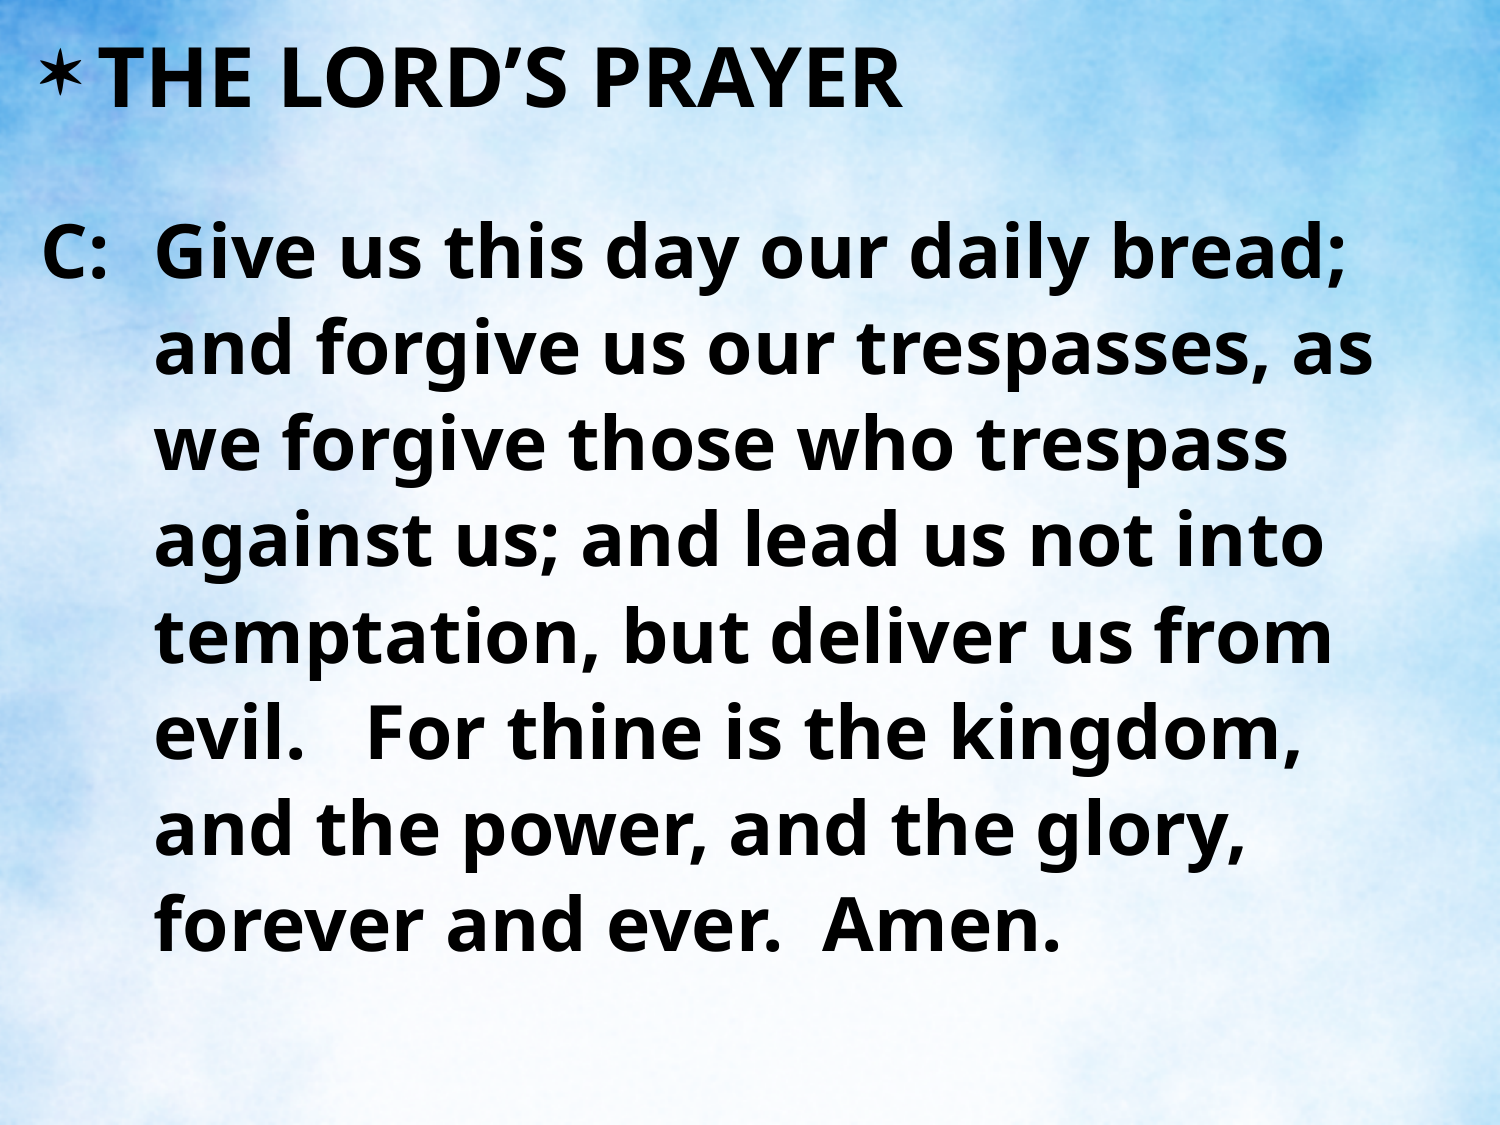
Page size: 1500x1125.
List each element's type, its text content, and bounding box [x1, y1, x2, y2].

text_box C: Give us this day our daily bread; and forgive us our trespasses, as we forgive those who trespass against us; and lead us not into temptation, but deliver us from evil. For thine is the kingdom, and the power, and the glory, forever and ever. Amen. [26, 189, 1474, 975]
text_box THE LORD’S PRAYER [26, 10, 1474, 132]
picture [0, 0, 1500, 1125]
